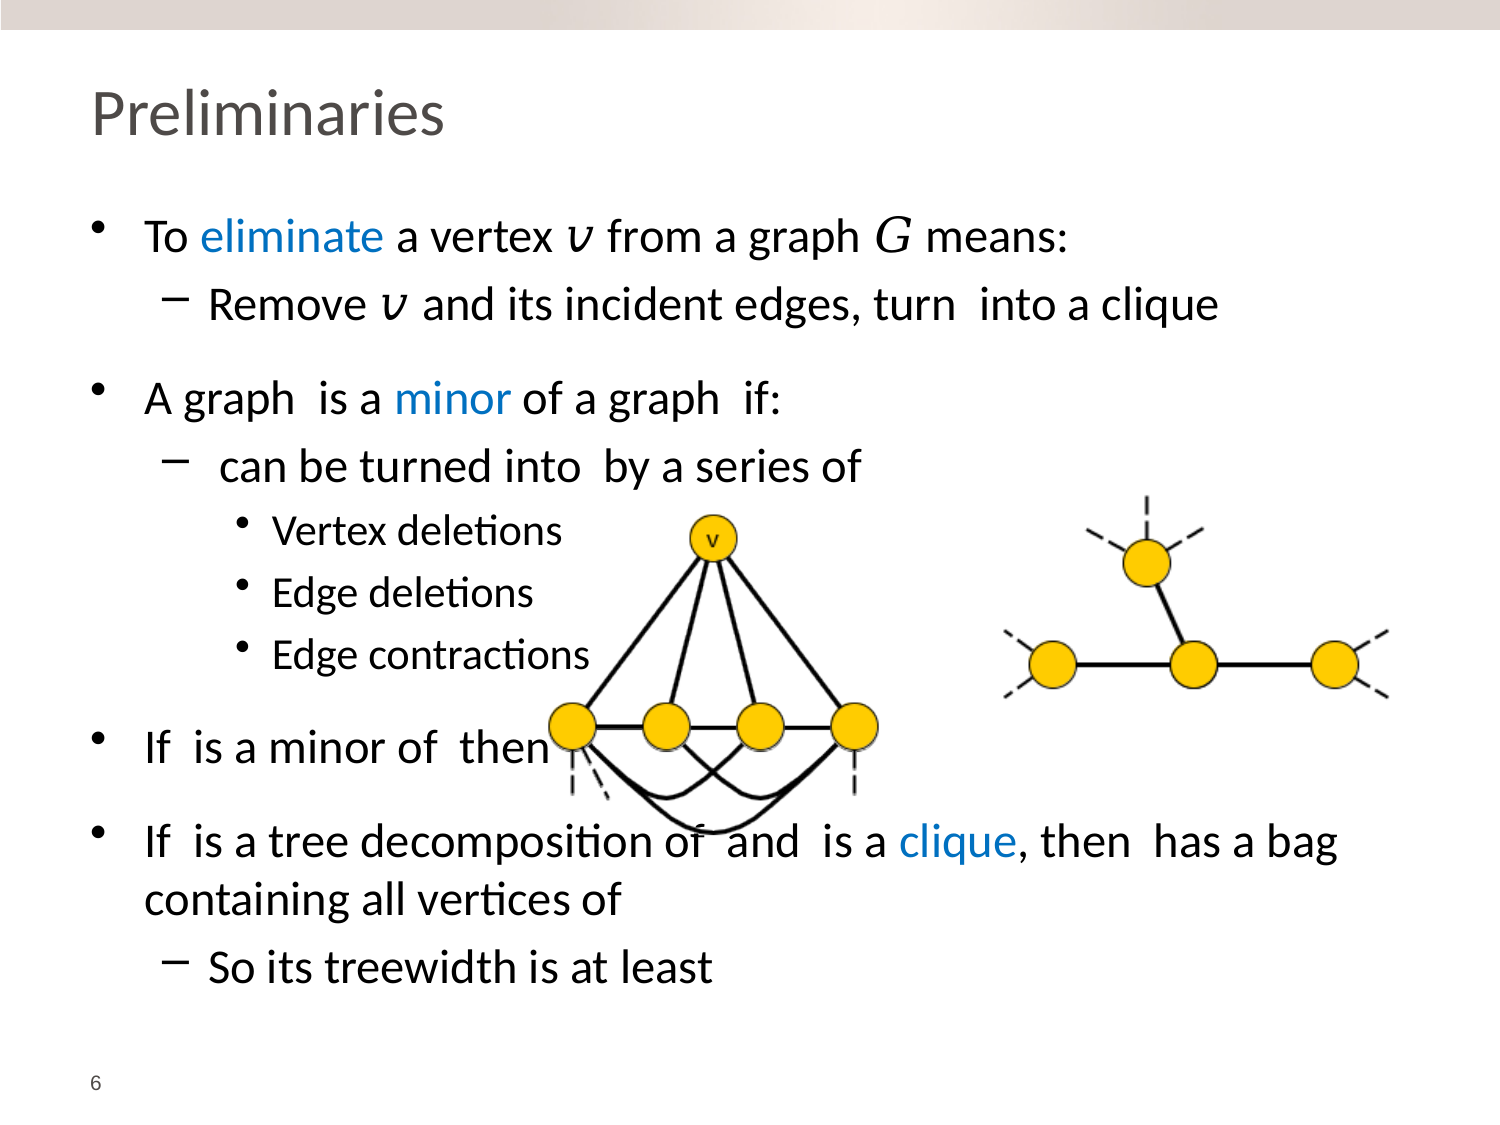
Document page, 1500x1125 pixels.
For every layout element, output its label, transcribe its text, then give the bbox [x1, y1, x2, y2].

title Preliminaries [76, 57, 1427, 161]
picture [938, 421, 1455, 806]
picture [525, 491, 901, 892]
picture [0, 0, 1500, 30]
slide_number 6 [75, 1069, 396, 1115]
